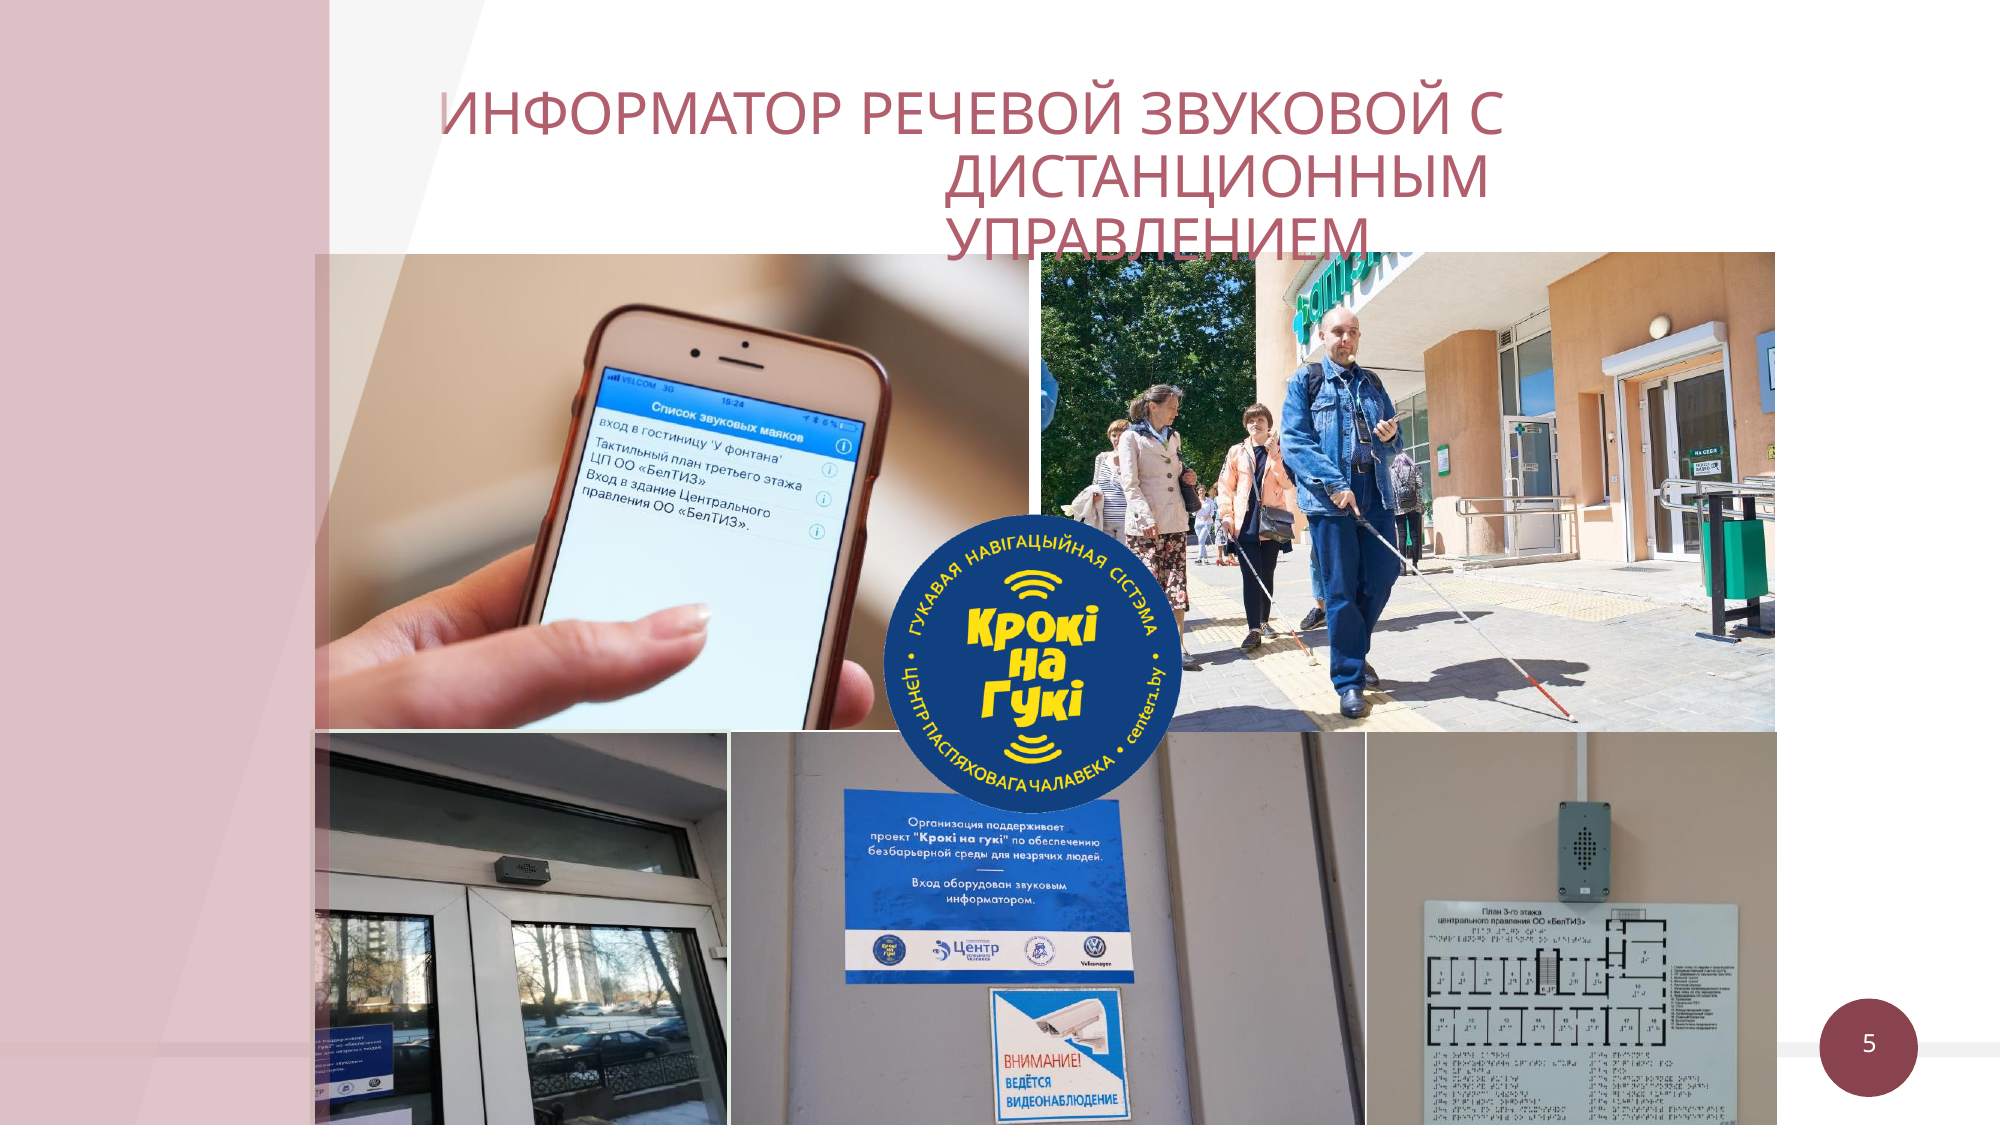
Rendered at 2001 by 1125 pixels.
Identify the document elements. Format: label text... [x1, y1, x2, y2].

title ИНФОРМАТОР РЕЧЕВОЙ ЗВУКОВОЙ С ДИСТАНЦИОННЫМ УПРАВЛЕНИЕМ [736, 72, 1826, 273]
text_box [735, 252, 1777, 1125]
text_box 5 [1856, 1035, 1884, 1062]
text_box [0, 0, 732, 1125]
